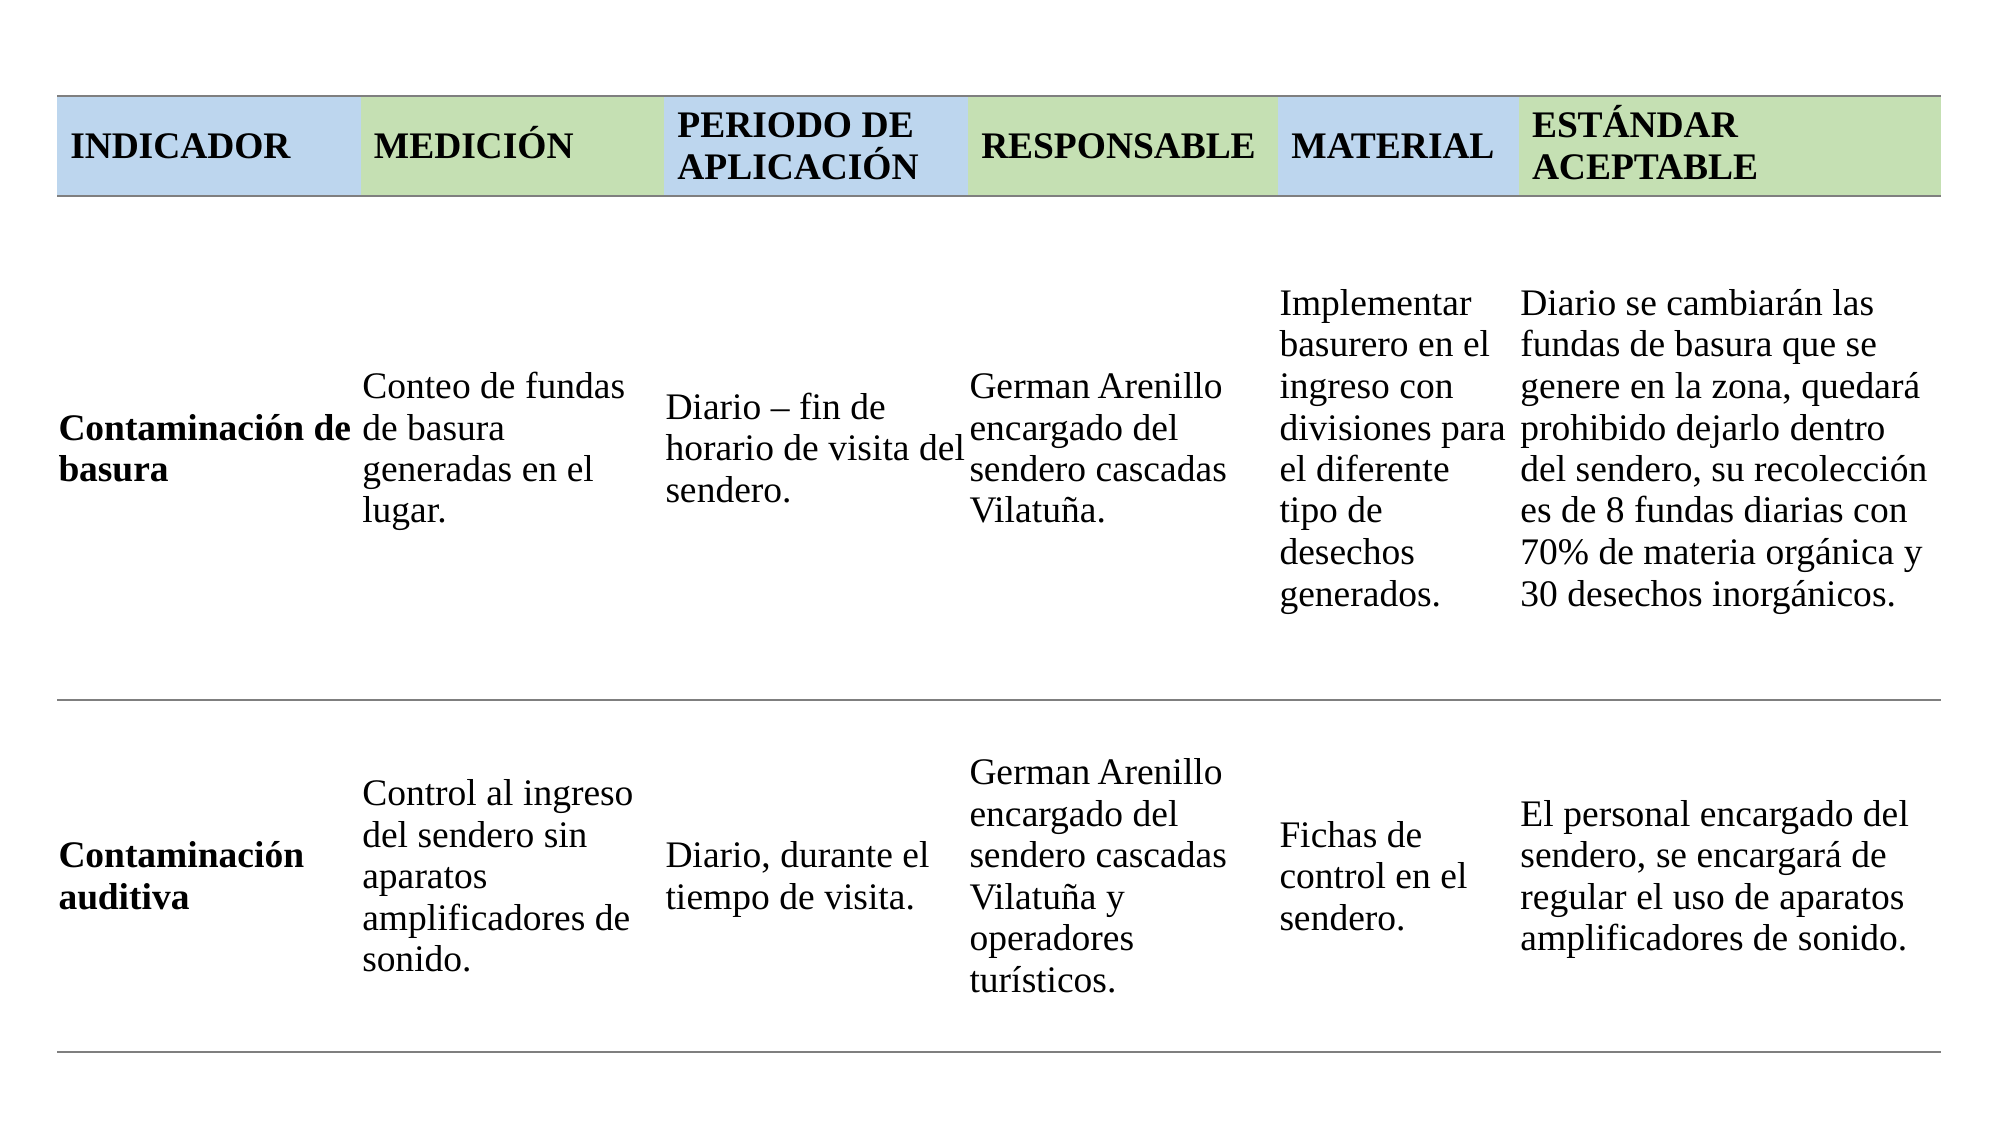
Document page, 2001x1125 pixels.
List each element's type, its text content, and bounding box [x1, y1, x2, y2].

table_header RESPONSABLE [968, 97, 1278, 195]
text_box [1499, 962, 2000, 1125]
table_header PERIODO DE APLICACIÓN [664, 97, 968, 195]
table_header MEDICIÓN [361, 97, 664, 195]
table_cell El personal encargado del sendero, se encargará de regular el uso de aparatos amplificadores de sonido. [1519, 701, 1941, 1051]
table_header INDICADOR [57, 97, 361, 195]
table_cell German Arenillo encargado del sendero cascadas Vilatuña y operadores turísticos. [968, 701, 1278, 1051]
table_cell Diario – fin de horario de visita del sendero. [664, 197, 968, 699]
table_header ESTÁNDAR ACEPTABLE [1519, 97, 1941, 195]
table_cell Diario, durante el tiempo de visita. [664, 701, 968, 1051]
table_cell Diario se cambiarán las fundas de basura que se genere en la zona, quedará prohibido dejarlo dentro del sendero, su recolección es de 8 fundas diarias con 70% de materia orgánica y 30 desechos inorgánicos. [1519, 197, 1941, 699]
table_cell Control al ingreso del sendero sin aparatos amplificadores de sonido. [361, 701, 664, 1051]
table_cell German Arenillo encargado del sendero cascadas Vilatuña. [968, 197, 1278, 699]
table_cell Contaminación auditiva [57, 701, 361, 1051]
table_header MATERIAL [1278, 97, 1519, 195]
table_cell Fichas de control en el sendero. [1278, 701, 1519, 1051]
table_cell Implementar basurero en el ingreso con divisiones para el diferente tipo de desechos generados. [1278, 197, 1519, 699]
table_cell Conteo de fundas de basura generadas en el lugar. [361, 197, 664, 699]
table_cell Contaminación de basura [57, 197, 361, 699]
